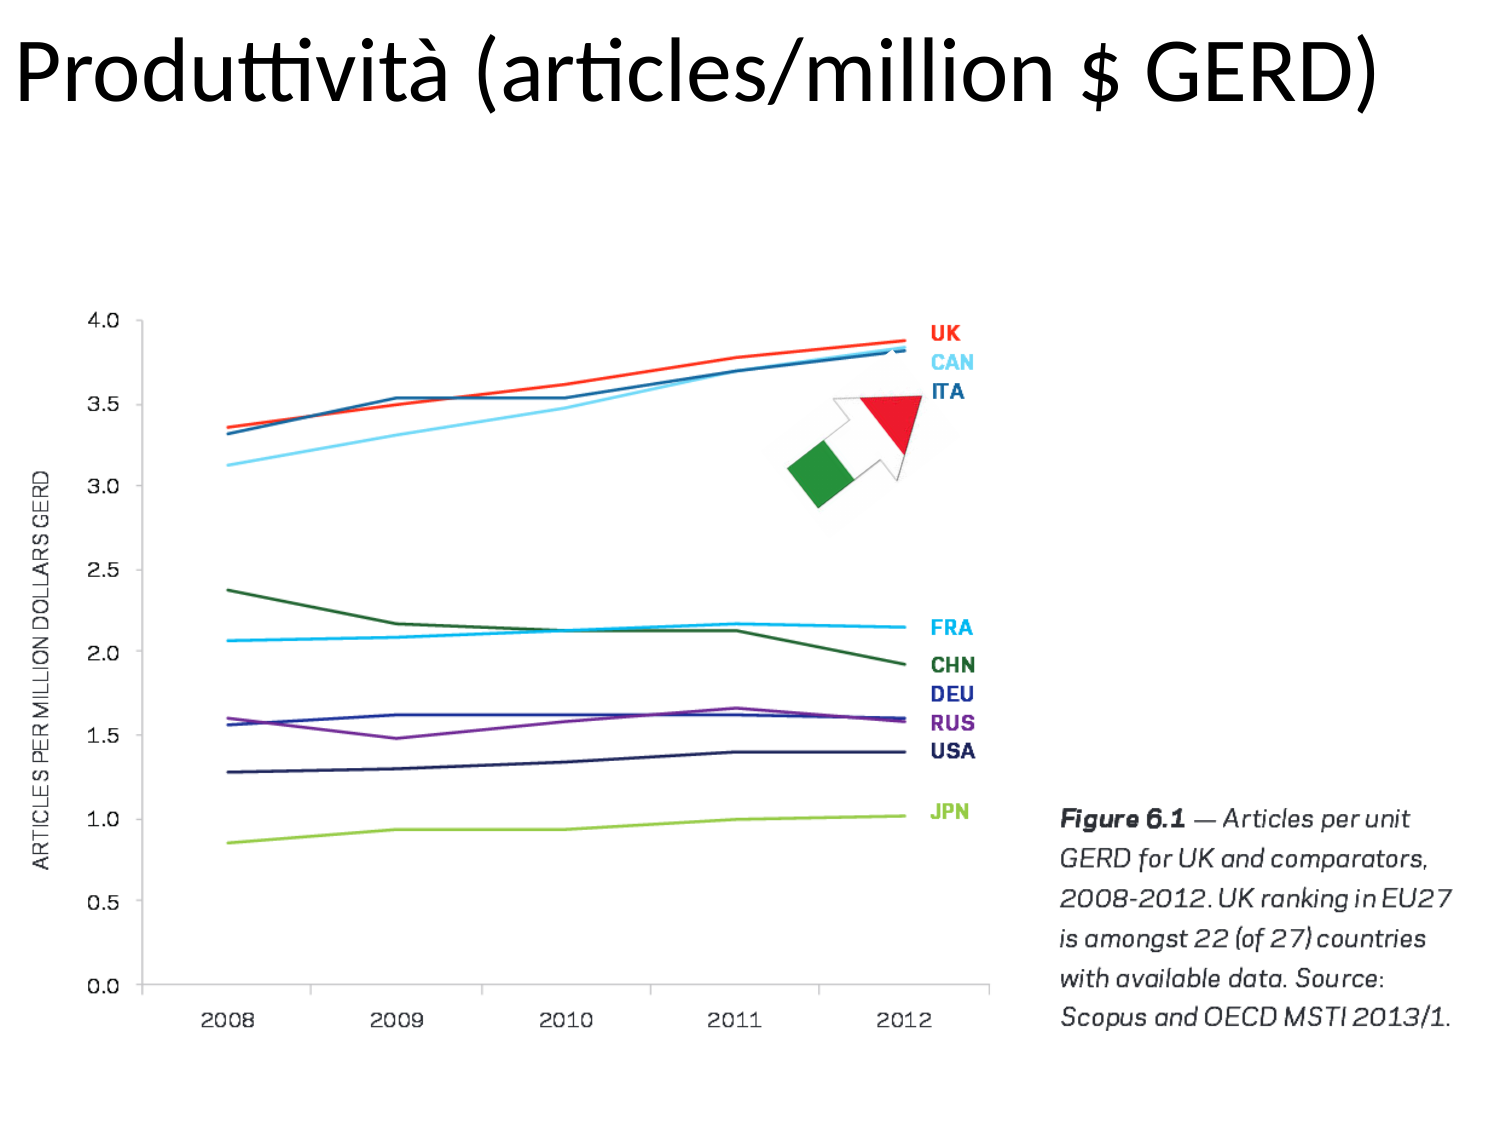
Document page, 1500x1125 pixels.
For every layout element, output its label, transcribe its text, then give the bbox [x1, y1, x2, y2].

picture [0, 290, 1459, 1060]
text_box Produttività (articles/million $ GERD) [0, 0, 1500, 108]
